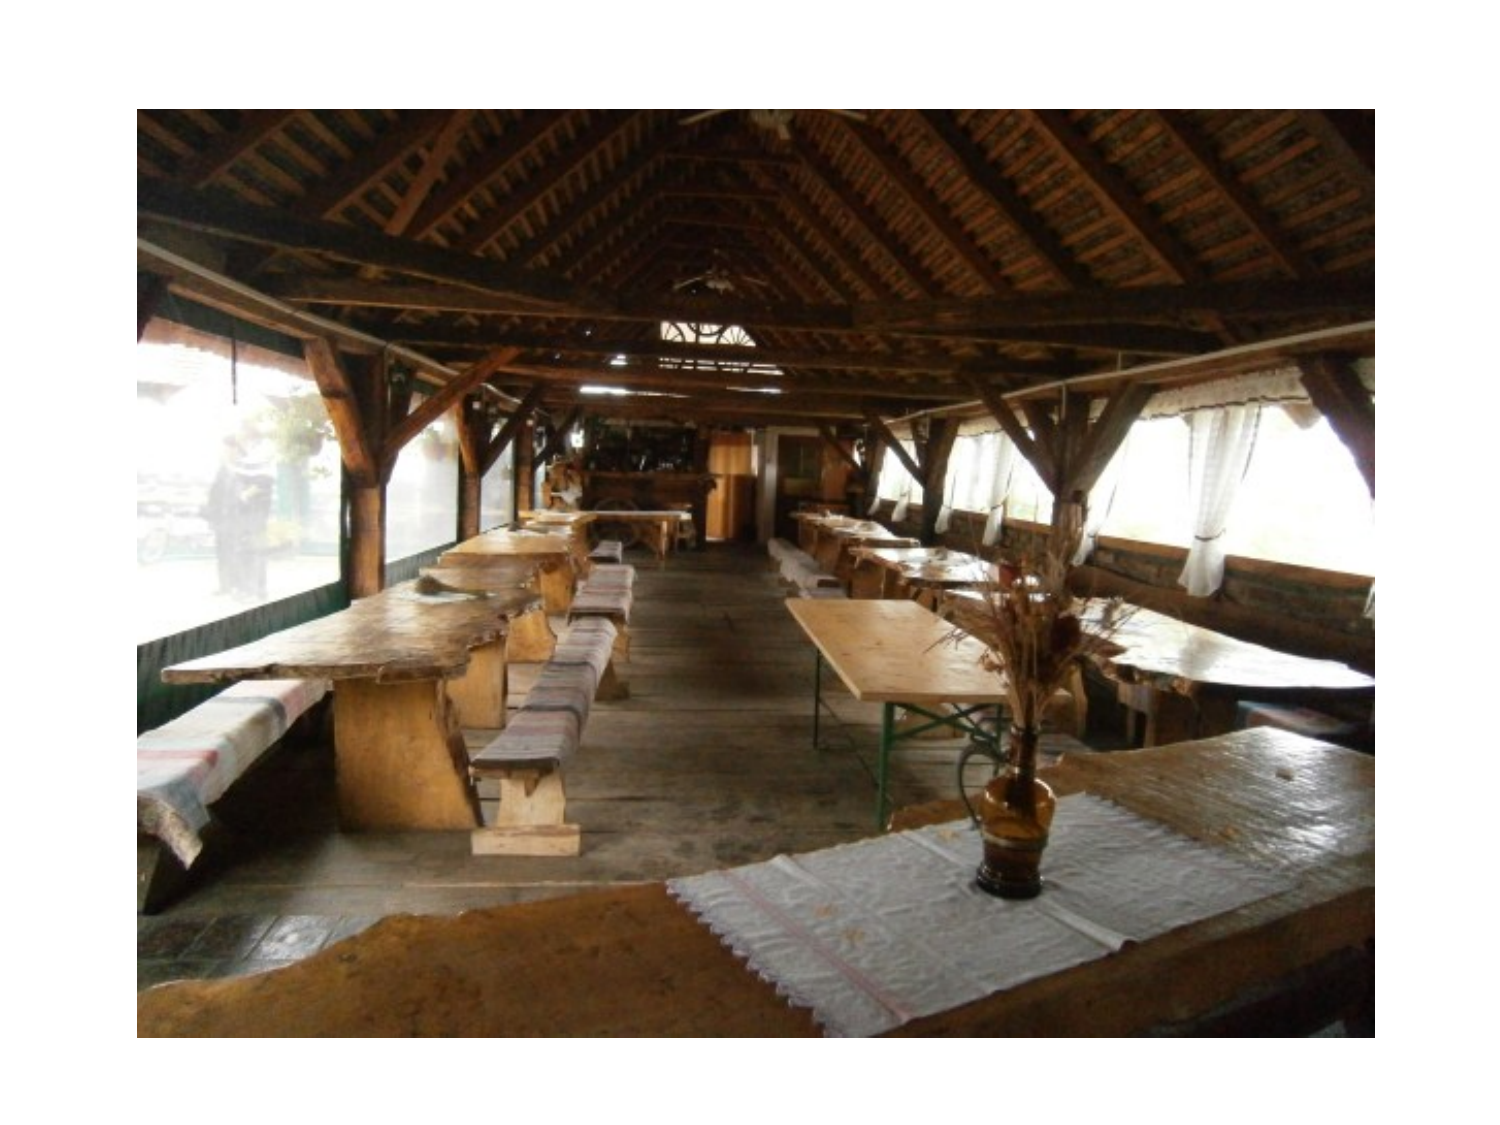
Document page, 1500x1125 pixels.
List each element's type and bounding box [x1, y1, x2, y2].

list [137, 109, 1376, 1038]
